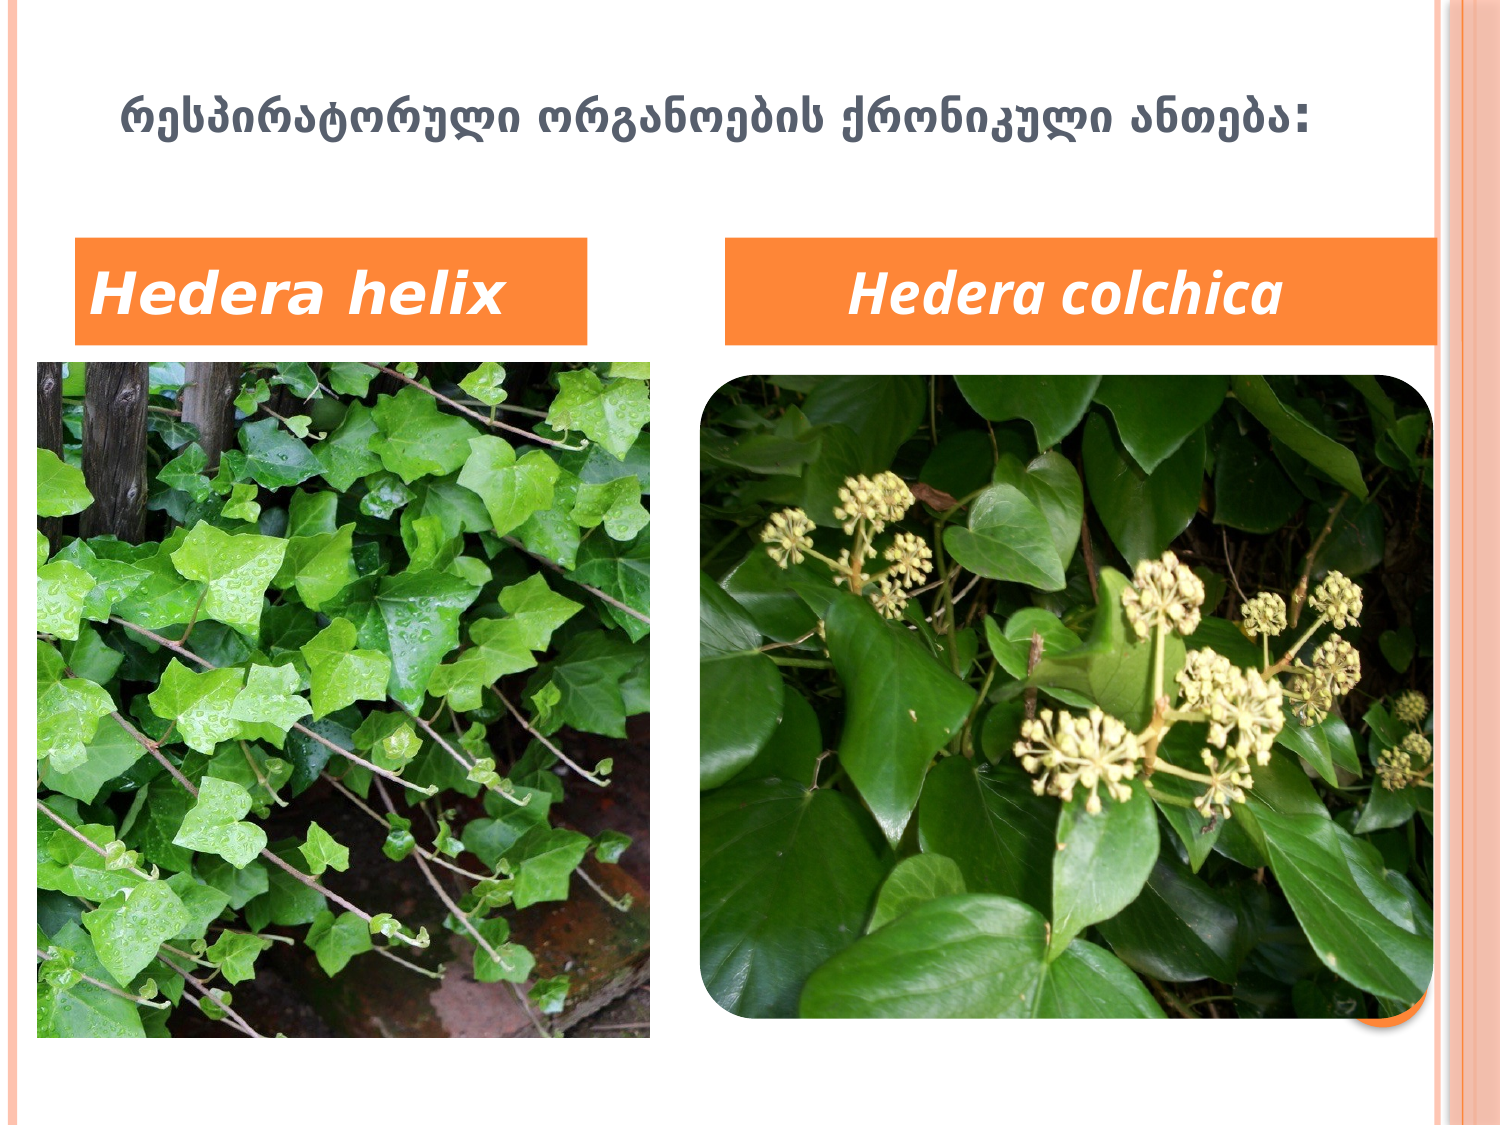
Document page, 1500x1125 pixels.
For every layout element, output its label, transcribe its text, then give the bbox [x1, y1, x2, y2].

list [699, 374, 1434, 1020]
list Hedera colchica [725, 237, 1438, 346]
title რესპირატორული ორგანოების ქრონიკული ანთება: [37, 44, 1413, 150]
picture [36, 361, 651, 1038]
list Hedera helix [75, 237, 588, 346]
